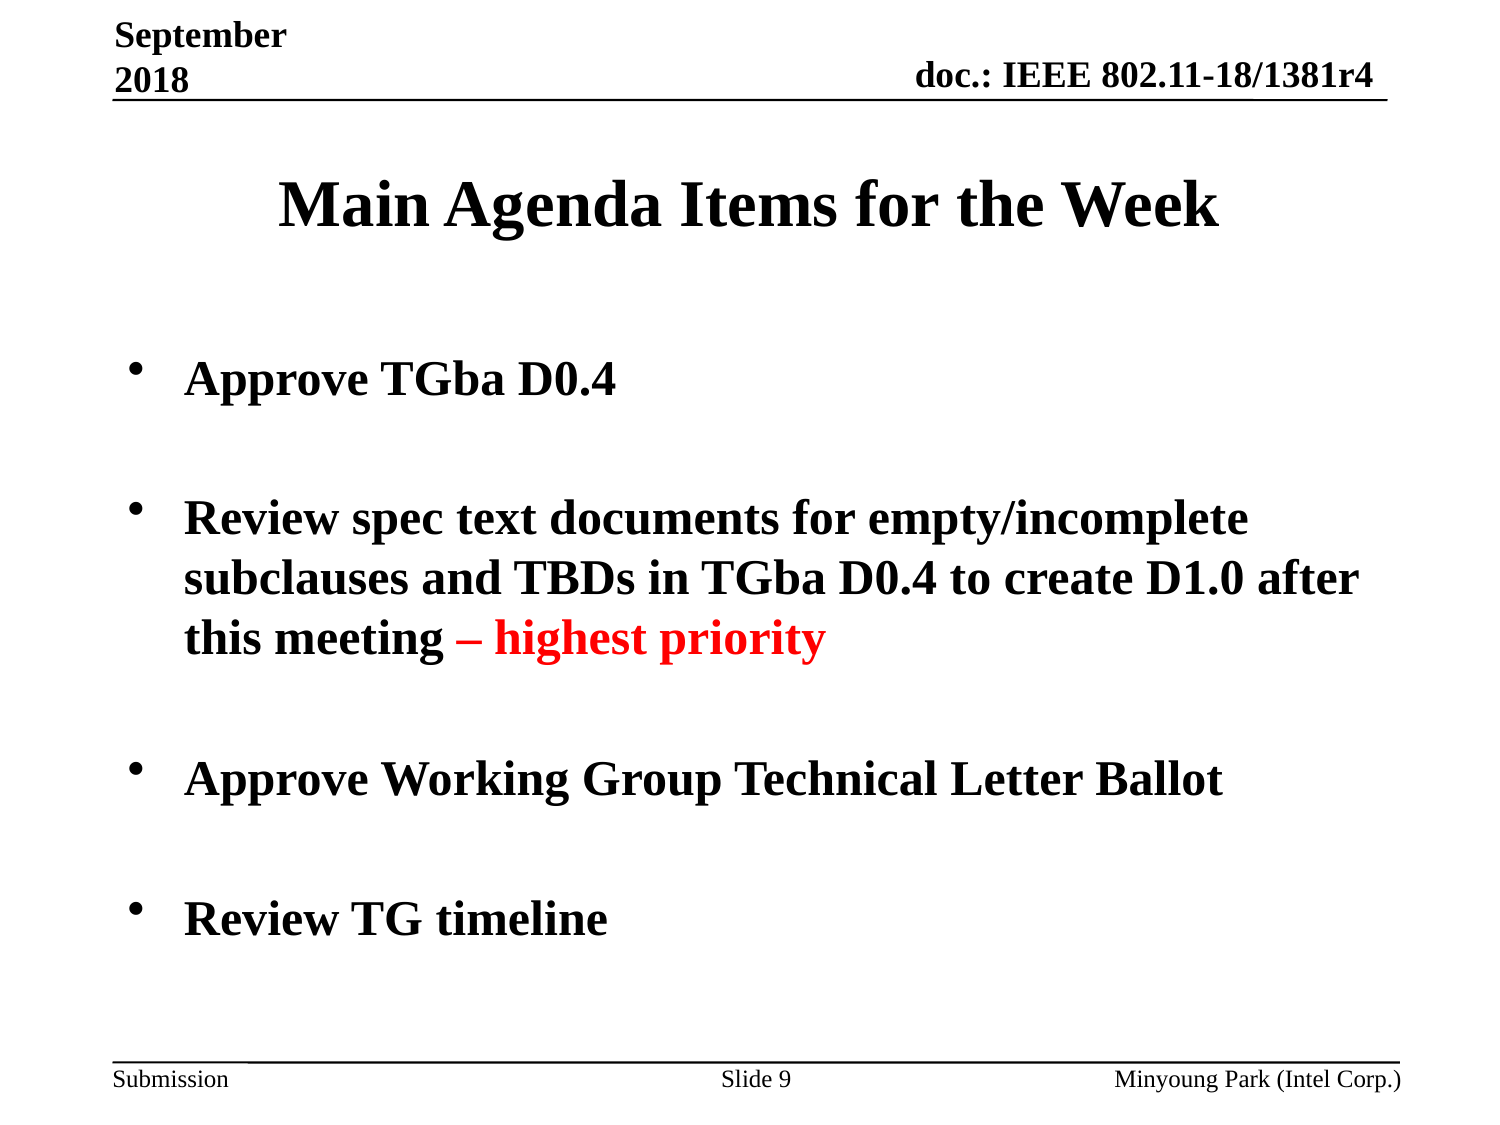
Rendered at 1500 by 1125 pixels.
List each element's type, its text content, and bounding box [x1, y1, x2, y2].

slide_number Slide 9 [712, 1061, 800, 1093]
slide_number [114, 54, 335, 101]
list Approve TGba D0.4 Review spec text documents for empty/incomplete subclauses and TBDs in TGba D0.4 to create D1.0 after this meeting – highest priority Approve Working Group Technical Letter Ballot Review TG timeline [112, 337, 1450, 1050]
title Main Agenda Items for the Week [112, 112, 1388, 288]
footer Minyoung Park (Intel Corp.) [949, 1061, 1402, 1093]
